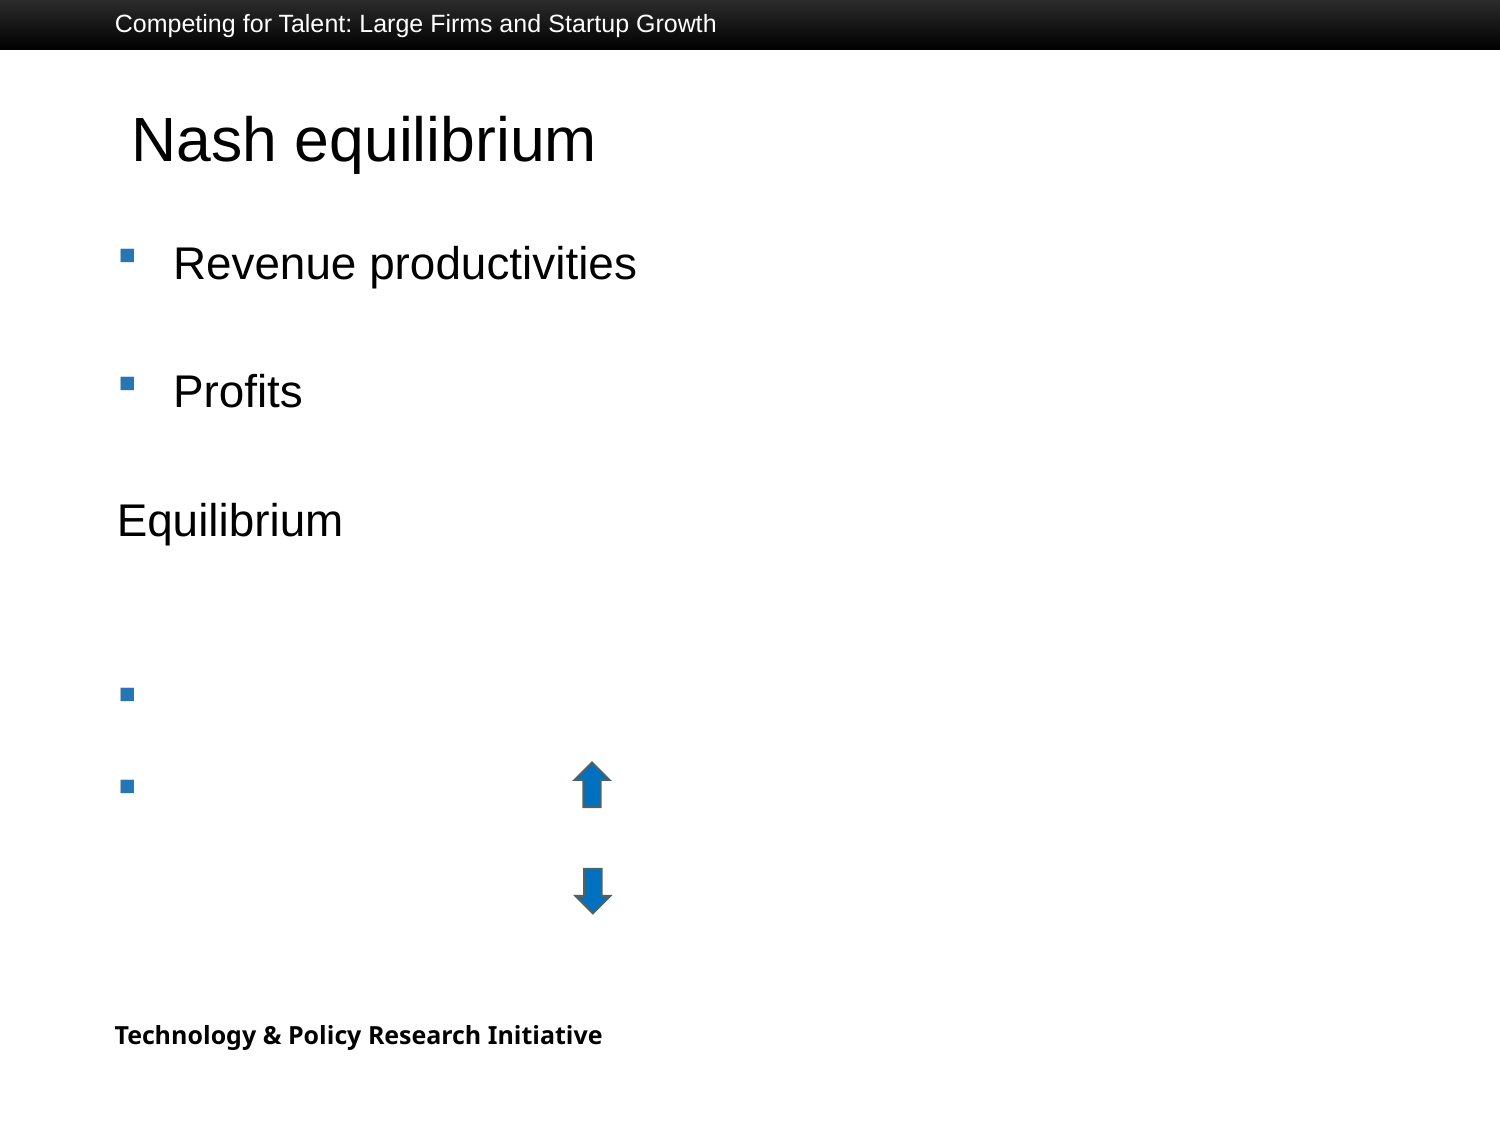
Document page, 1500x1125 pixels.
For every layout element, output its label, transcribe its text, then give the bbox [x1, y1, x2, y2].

title Nash equilibrium [116, 93, 1361, 195]
text_box [573, 867, 613, 915]
text_box [572, 761, 612, 809]
footer Competing for Talent: Large Firms and Startup Growth [99, 0, 938, 50]
